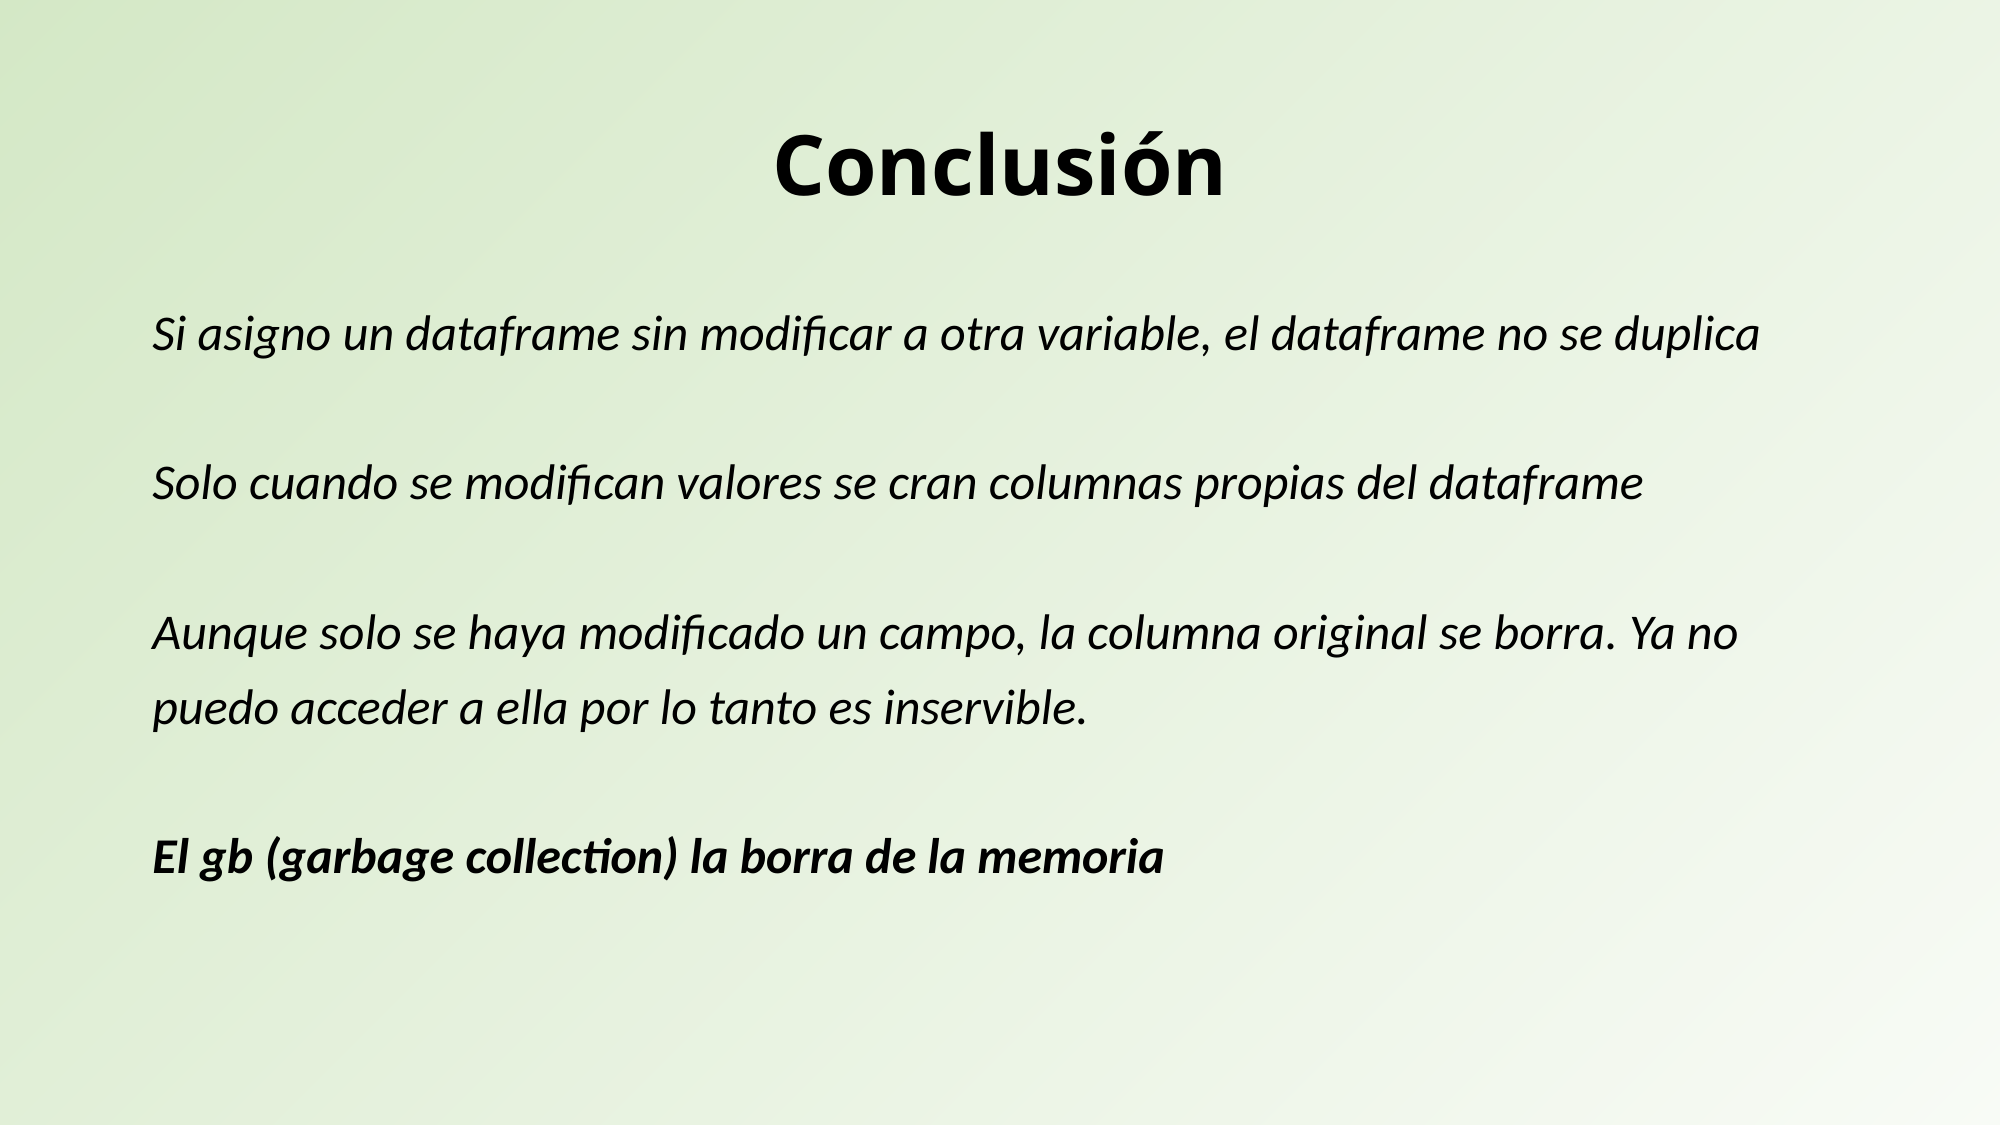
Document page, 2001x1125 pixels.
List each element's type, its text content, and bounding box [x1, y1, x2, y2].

list Si asigno un dataframe sin modificar a otra variable, el dataframe no se duplica Solo cuando se modifican valores se cran columnas propias del dataframe Aunque solo se haya modificado un campo, la columna original se borra. Ya no puedo acceder a ella por lo tanto es inservible. El gb (garbage collection) la borra de la memoria [137, 299, 1863, 1014]
title Conclusión [137, 59, 1863, 278]
